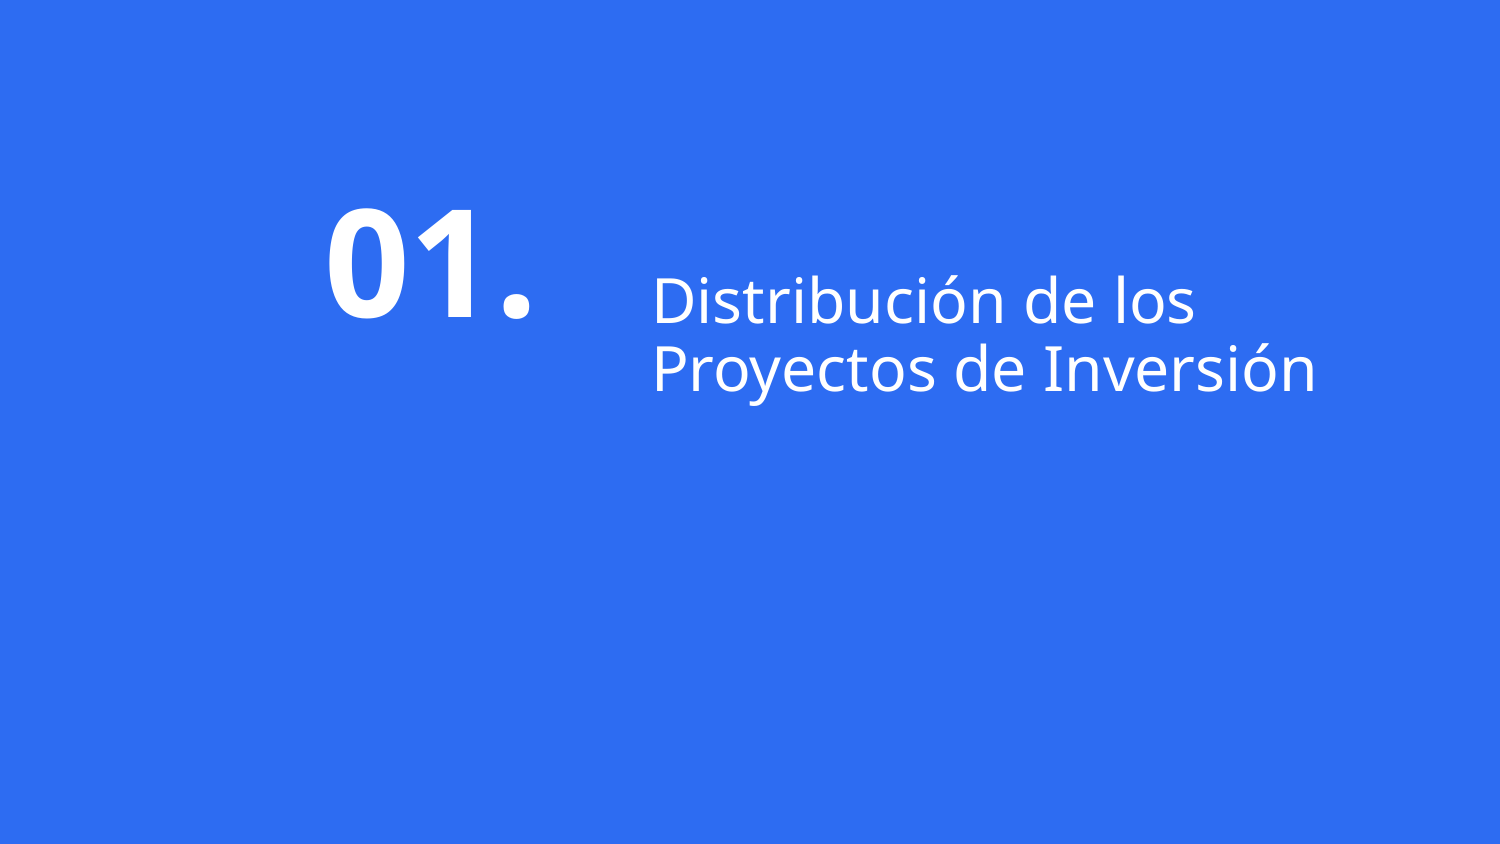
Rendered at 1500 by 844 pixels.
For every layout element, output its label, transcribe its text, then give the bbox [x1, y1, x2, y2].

title 01. [105, 216, 550, 322]
title Distribución de los Proyectos de Inversión [617, 284, 1397, 390]
